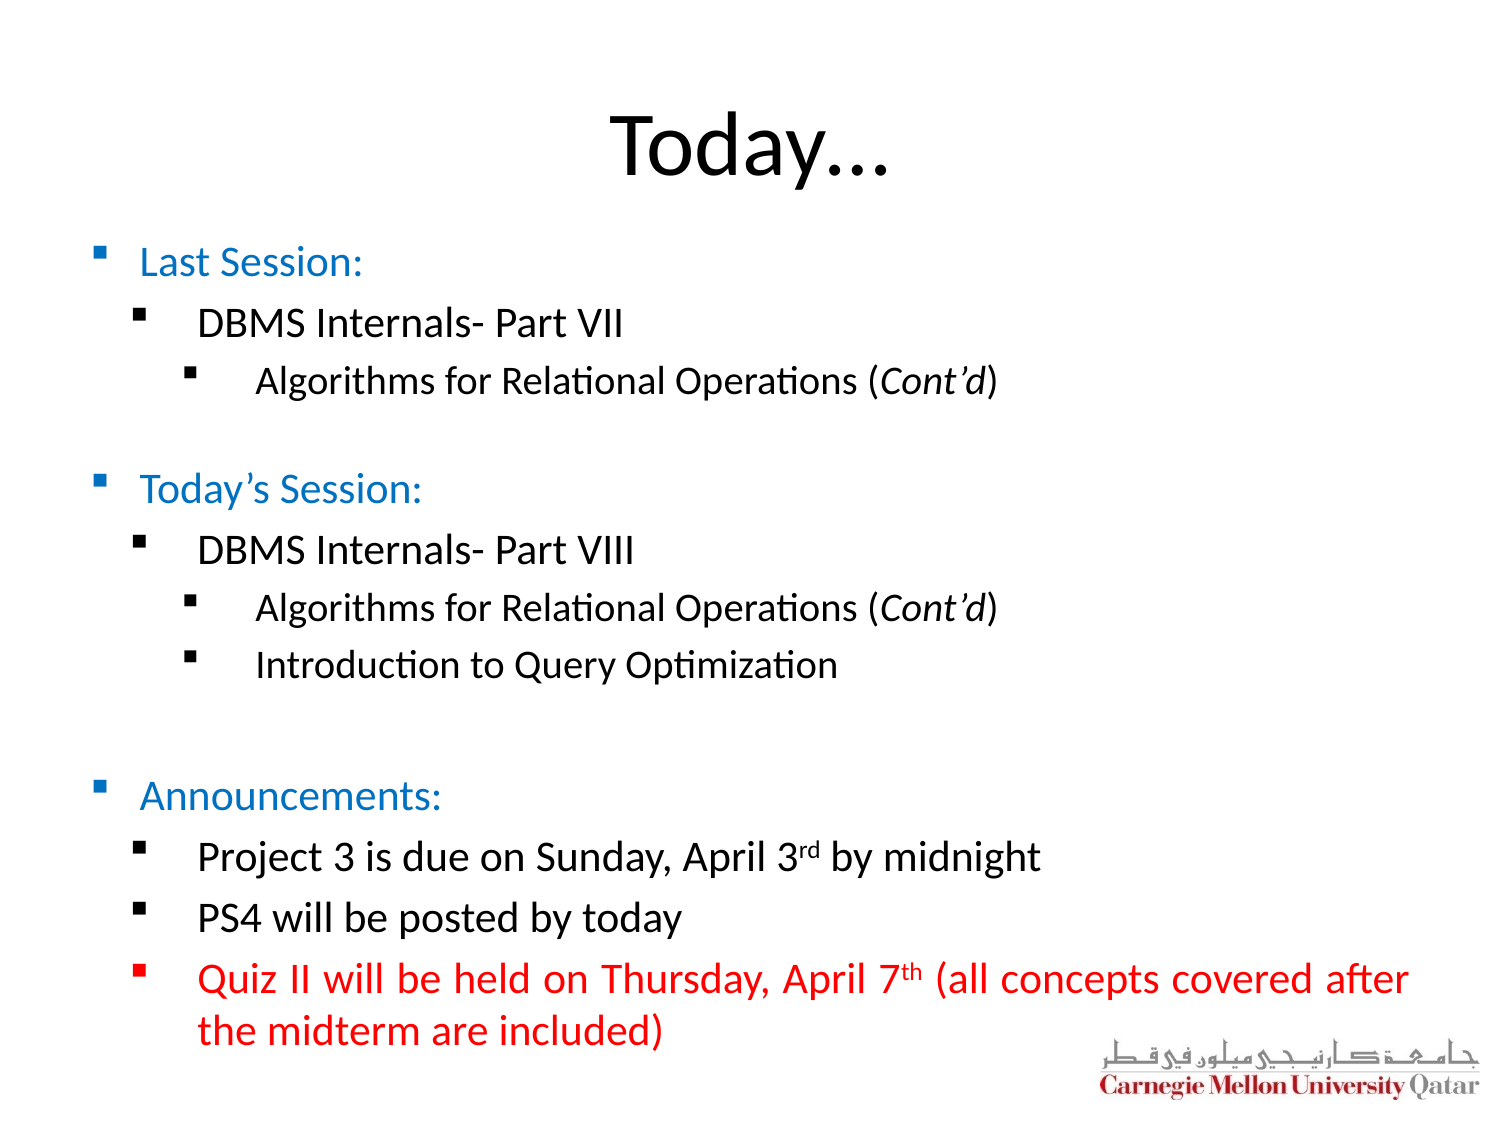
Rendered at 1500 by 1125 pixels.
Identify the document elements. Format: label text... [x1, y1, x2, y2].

picture [1099, 1037, 1480, 1101]
title Today… [75, 45, 1425, 224]
list Last Session: DBMS Internals- Part VII Algorithms for Relational Operations (Cont’d) Today’s Session: DBMS Internals- Part VIII Algorithms for Relational Operations (Cont’d) Introduction to Query Optimization Announcements: Project 3 is due on Sunday, April 3rd by midnight PS4 will be posted by today Quiz II will be held on Thursday, April 7th (all concepts covered after the midterm are included) [75, 224, 1425, 1063]
